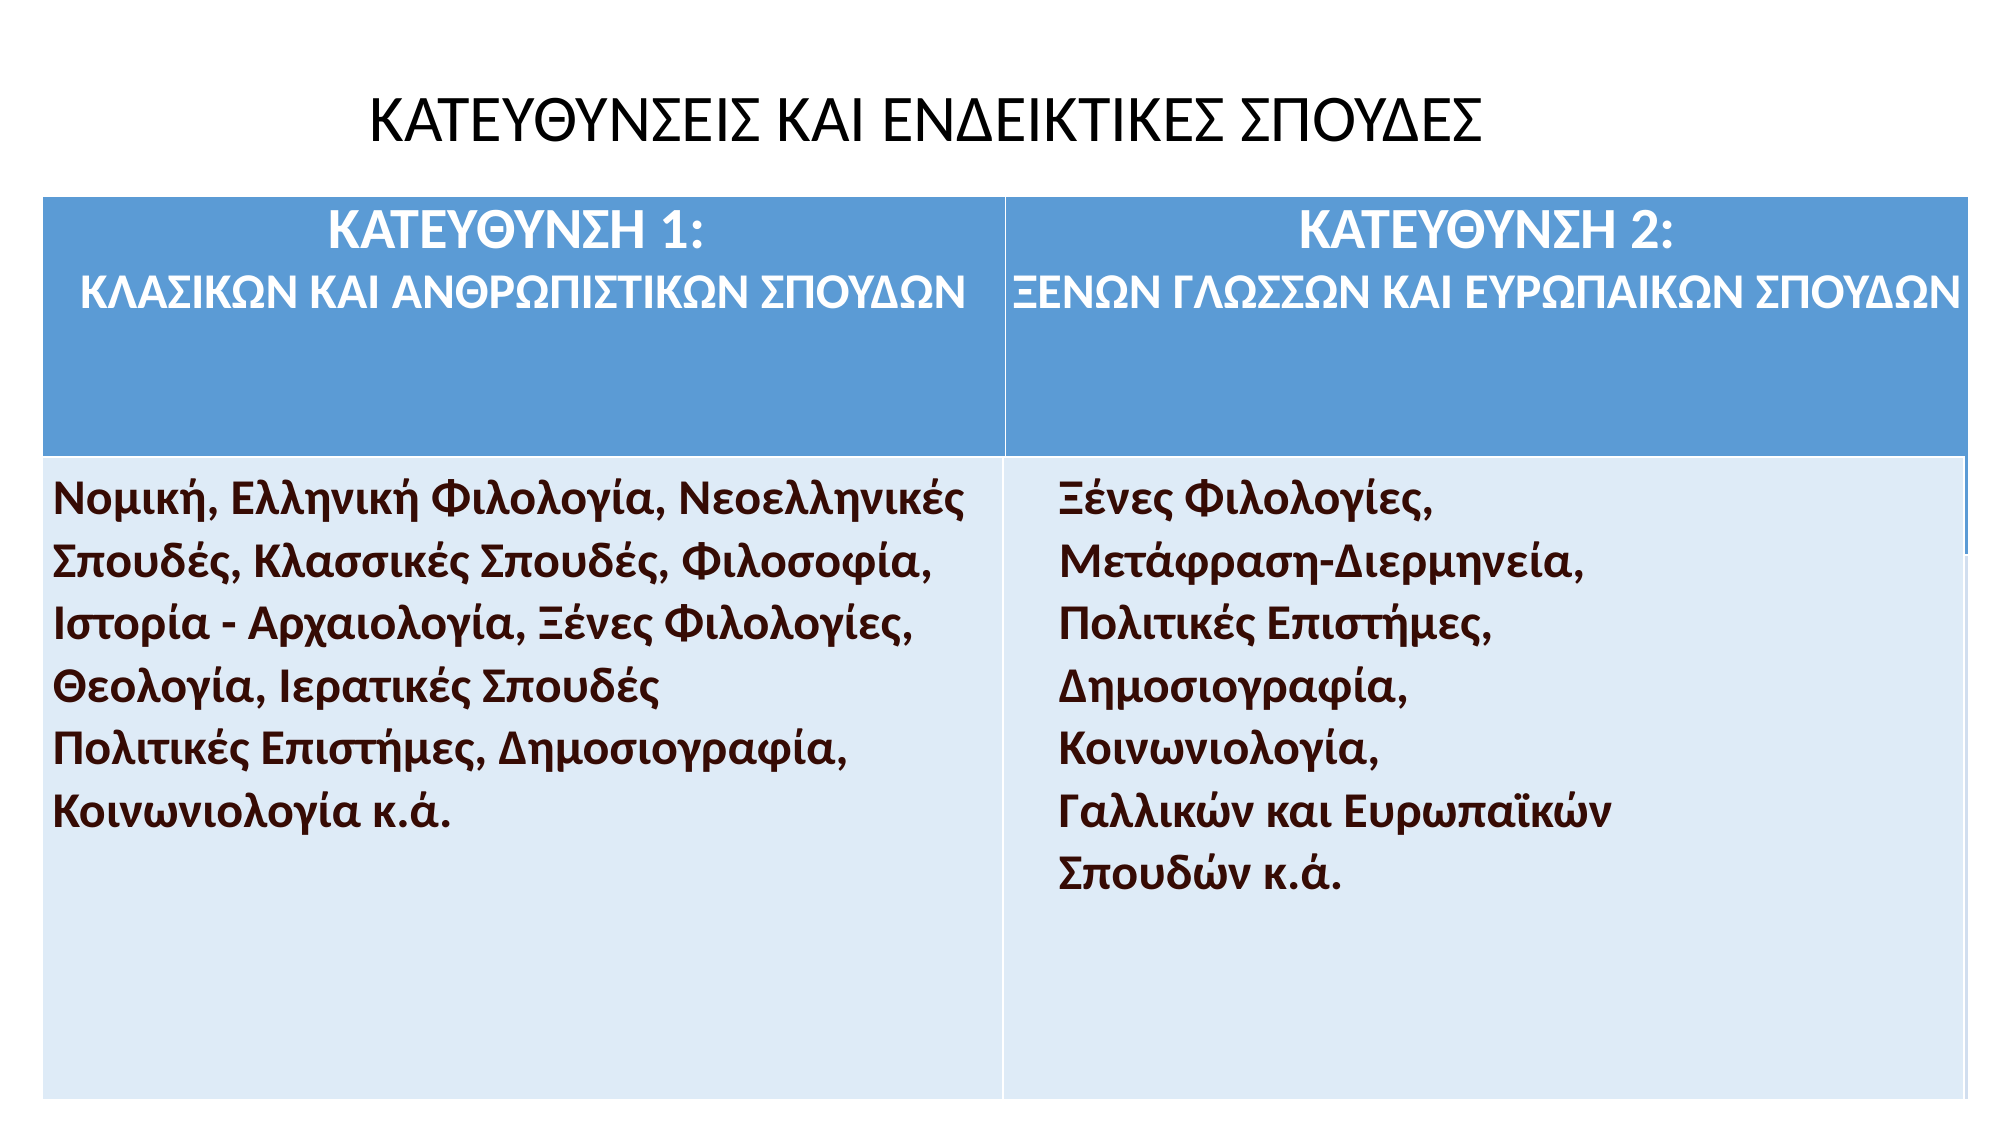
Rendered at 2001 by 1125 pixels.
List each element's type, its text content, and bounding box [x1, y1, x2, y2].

table_header ΚΑΤΕΥΘΥΝΣΗ 1: ΚΛΑΣΙΚΩΝ ΚΑΙ ΑΝΘΡΩΠΙΣΤΙΚΩΝ ΣΠΟΥΔΩΝ [43, 197, 1005, 456]
table_header Ξένες Φιλολογίες, Μετάφραση-Διερμηνεία, Πολιτικές Επιστήμες, Δημοσιογραφία, Κοινωνιολογία, Γαλλικών και Ευρωπαϊκών Σπουδών κ.ά. [1004, 458, 1963, 1099]
title ΚΑΤΕΥΘΥΝΣΕΙΣ ΚΑΙ ΕΝΔΕΙΚΤΙΚΕΣ ΣΠΟΥΔΕΣ [64, 42, 1789, 195]
table_header ΚΑΤΕΥΘΥΝΣΗ 2: ΞΕΝΩΝ ΓΛΩΣΣΩΝ ΚΑΙ ΕΥΡΩΠΑΙΚΩΝ ΣΠΟΥΔΩΝ [1006, 197, 1968, 554]
table_header Νομική, Ελληνική Φιλολογία, Νεοελληνικές Σπουδές, Κλασσικές Σπουδές, Φιλοσοφία, Ιστορία - Αρχαιολογία, Ξένες Φιλολογίες, Θεολογία, Ιερατικές Σπουδές Πολιτικές Επιστήμες, Δημοσιογραφία, Κοινωνιολογία κ.ά. [43, 458, 1002, 1099]
